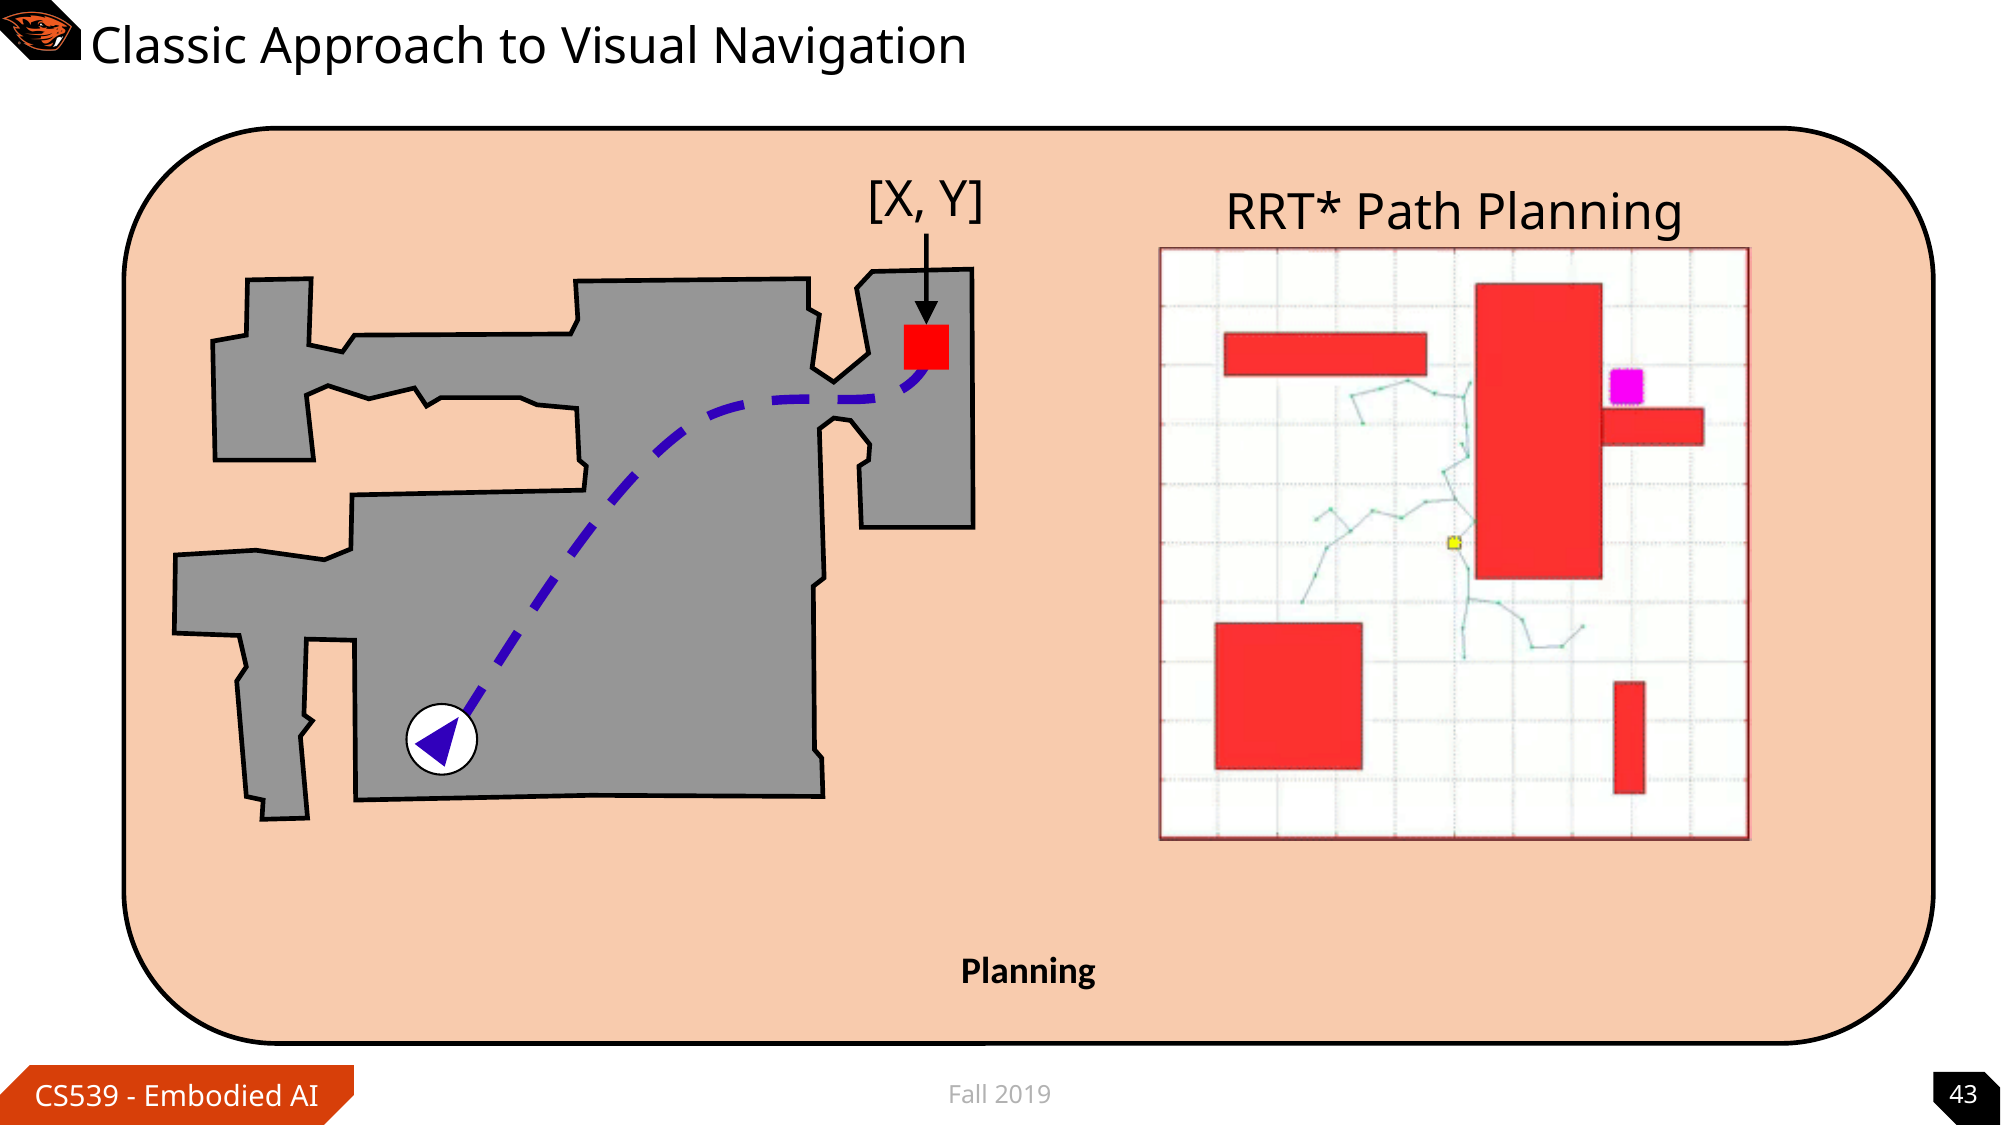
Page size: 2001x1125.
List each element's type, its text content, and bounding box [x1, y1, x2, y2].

text_box [471, 360, 922, 707]
text_box Planning [122, 127, 1935, 1045]
text_box [173, 268, 975, 821]
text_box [406, 703, 478, 775]
text_box [903, 324, 950, 371]
text_box [X, Y] [852, 158, 1000, 234]
slide_number 43 [1933, 1071, 1994, 1119]
picture [2, 9, 74, 17]
picture [1158, 247, 1752, 841]
title Classic Approach to Visual Navigation [0, 17, 1699, 77]
footer Fall 2019 [662, 1065, 1338, 1125]
text_box RRT* Path Planning [1210, 171, 1699, 247]
